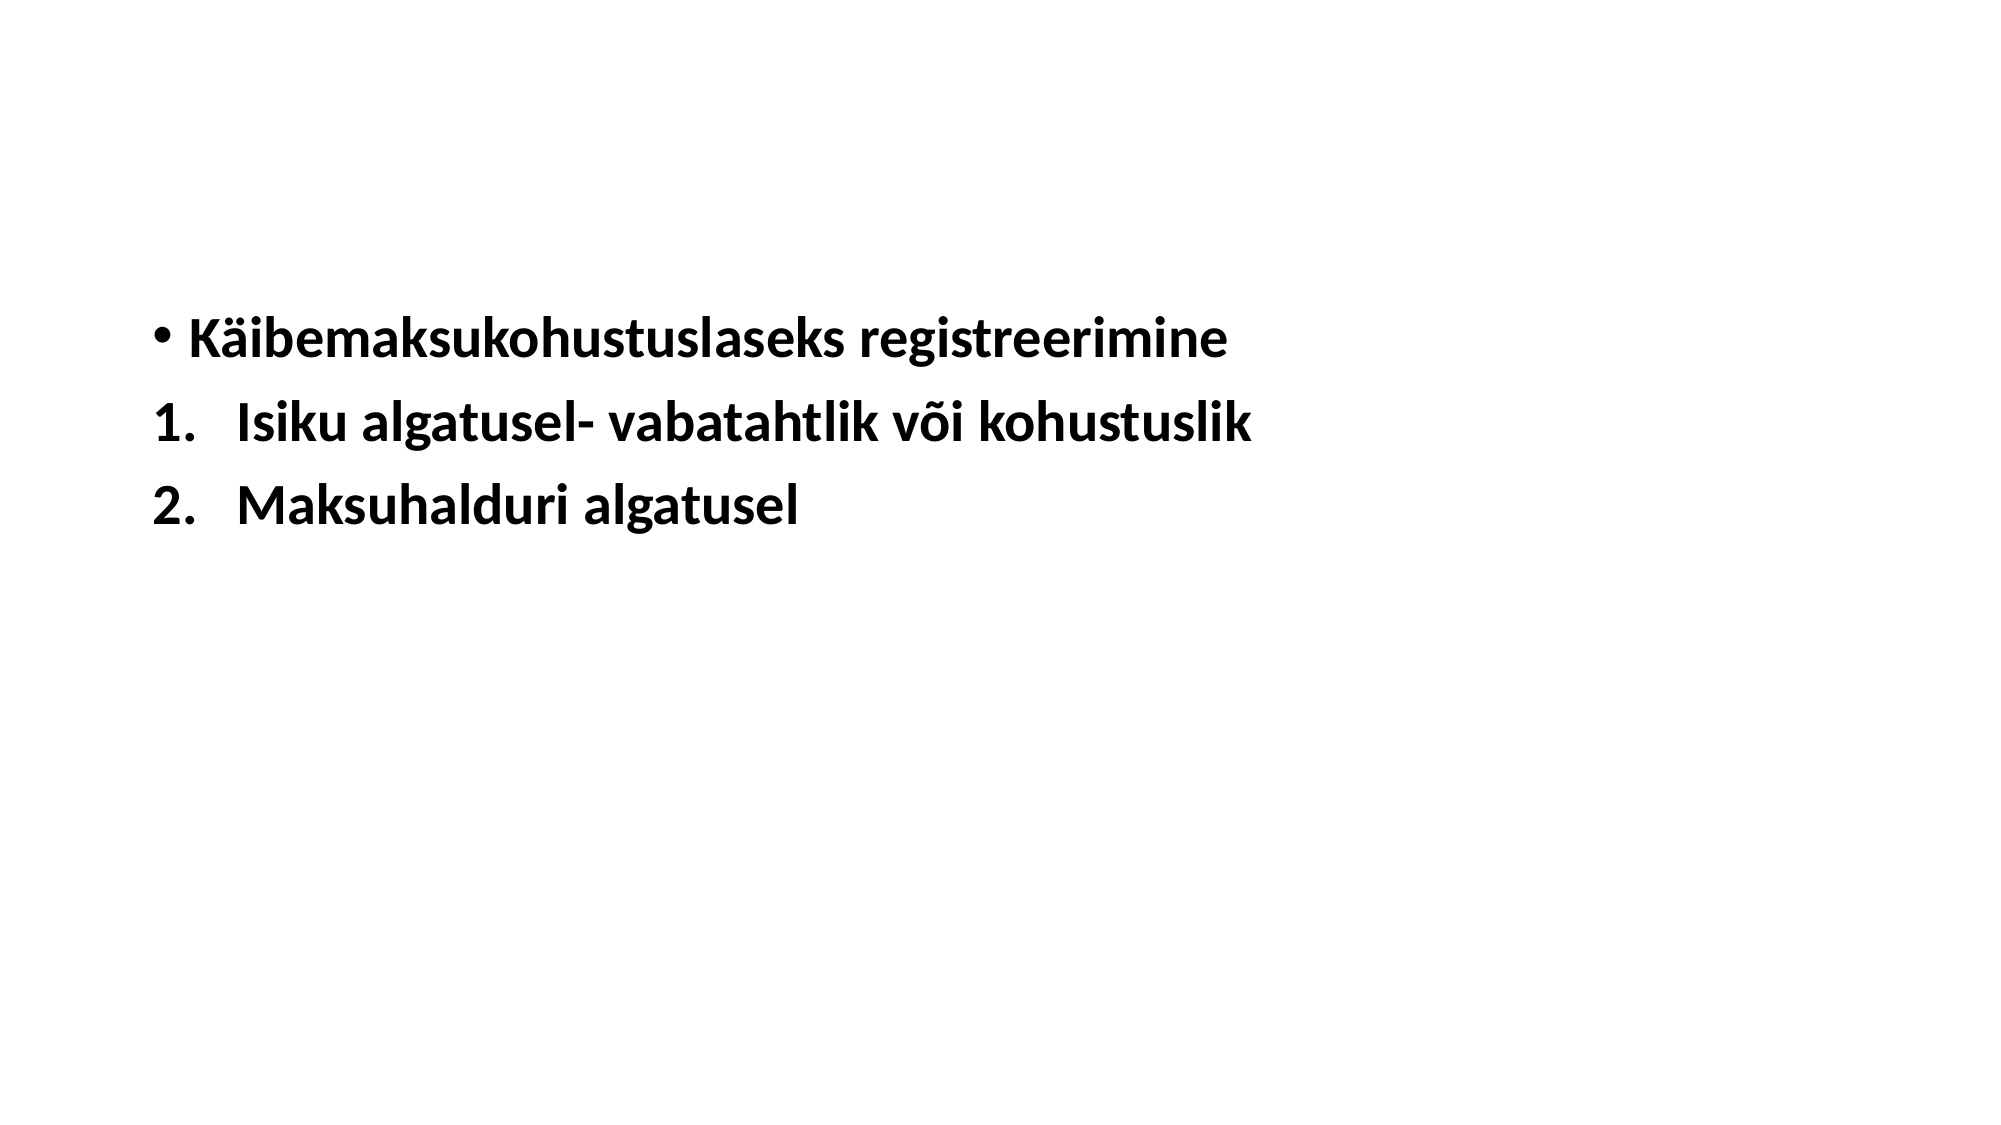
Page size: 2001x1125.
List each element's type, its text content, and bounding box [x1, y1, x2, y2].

list Käibemaksukohustuslaseks registreerimine Isiku algatusel- vabatahtlik või kohustuslik Maksuhalduri algatusel [137, 299, 1863, 1014]
